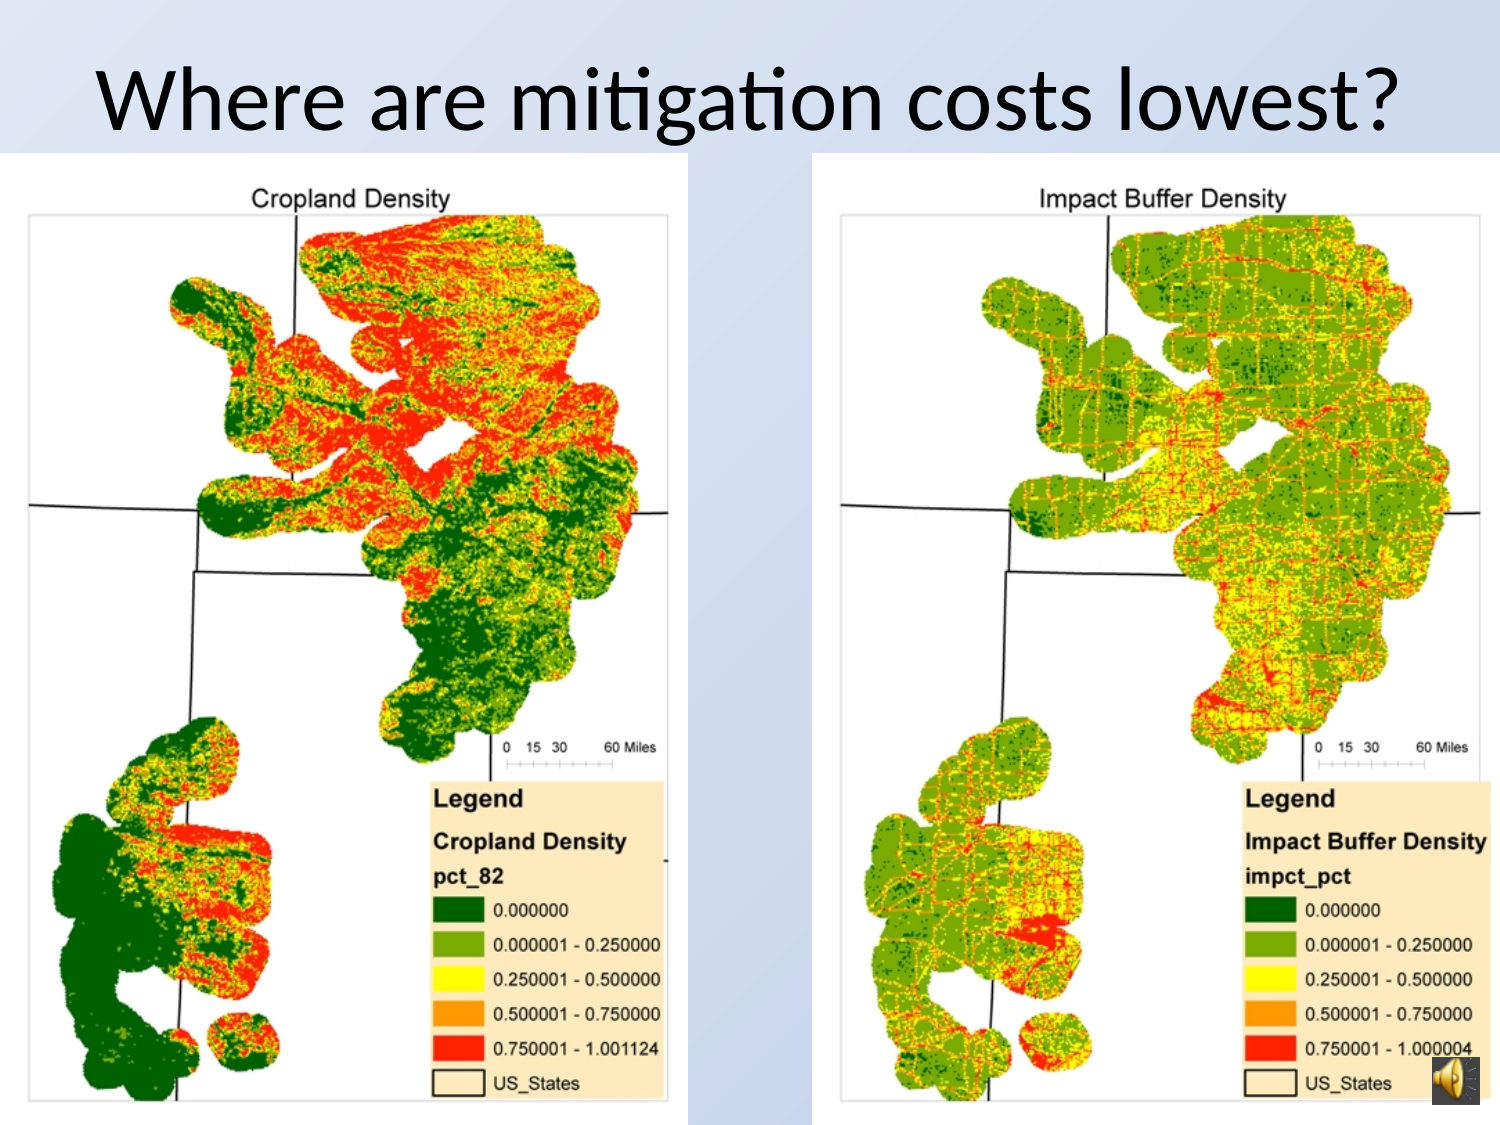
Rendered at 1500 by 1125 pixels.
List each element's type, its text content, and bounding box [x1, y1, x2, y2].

picture [0, 153, 688, 1125]
picture [812, 153, 1500, 1125]
title Where are mitigation costs lowest? [75, 0, 1425, 188]
